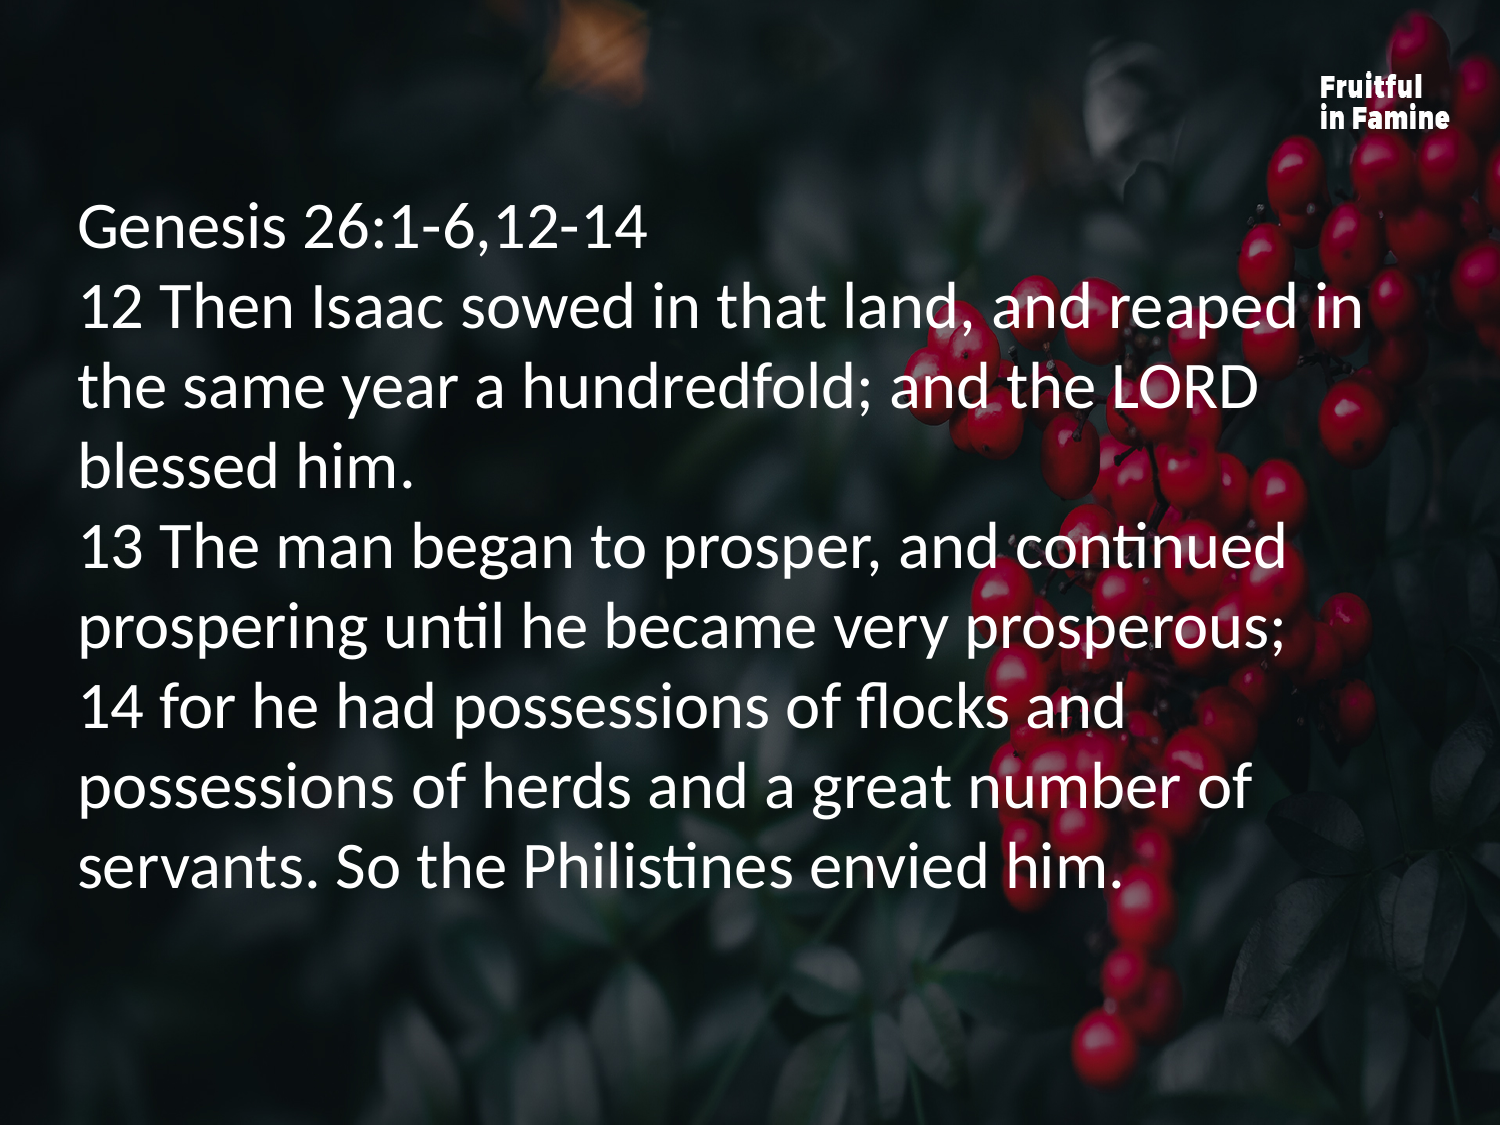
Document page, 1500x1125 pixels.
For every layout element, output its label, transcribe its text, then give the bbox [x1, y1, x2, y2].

text_box Genesis 26:1-6,12-14 12 Then Isaac sowed in that land, and reaped in the same year a hundredfold; and the LORD blessed him. 13 The man began to prosper, and continued prospering until he became very prosperous; 14 for he had possessions of flocks and possessions of herds and a great number of servants. So the Philistines envied him. [62, 174, 1413, 910]
picture [0, 0, 1500, 1125]
